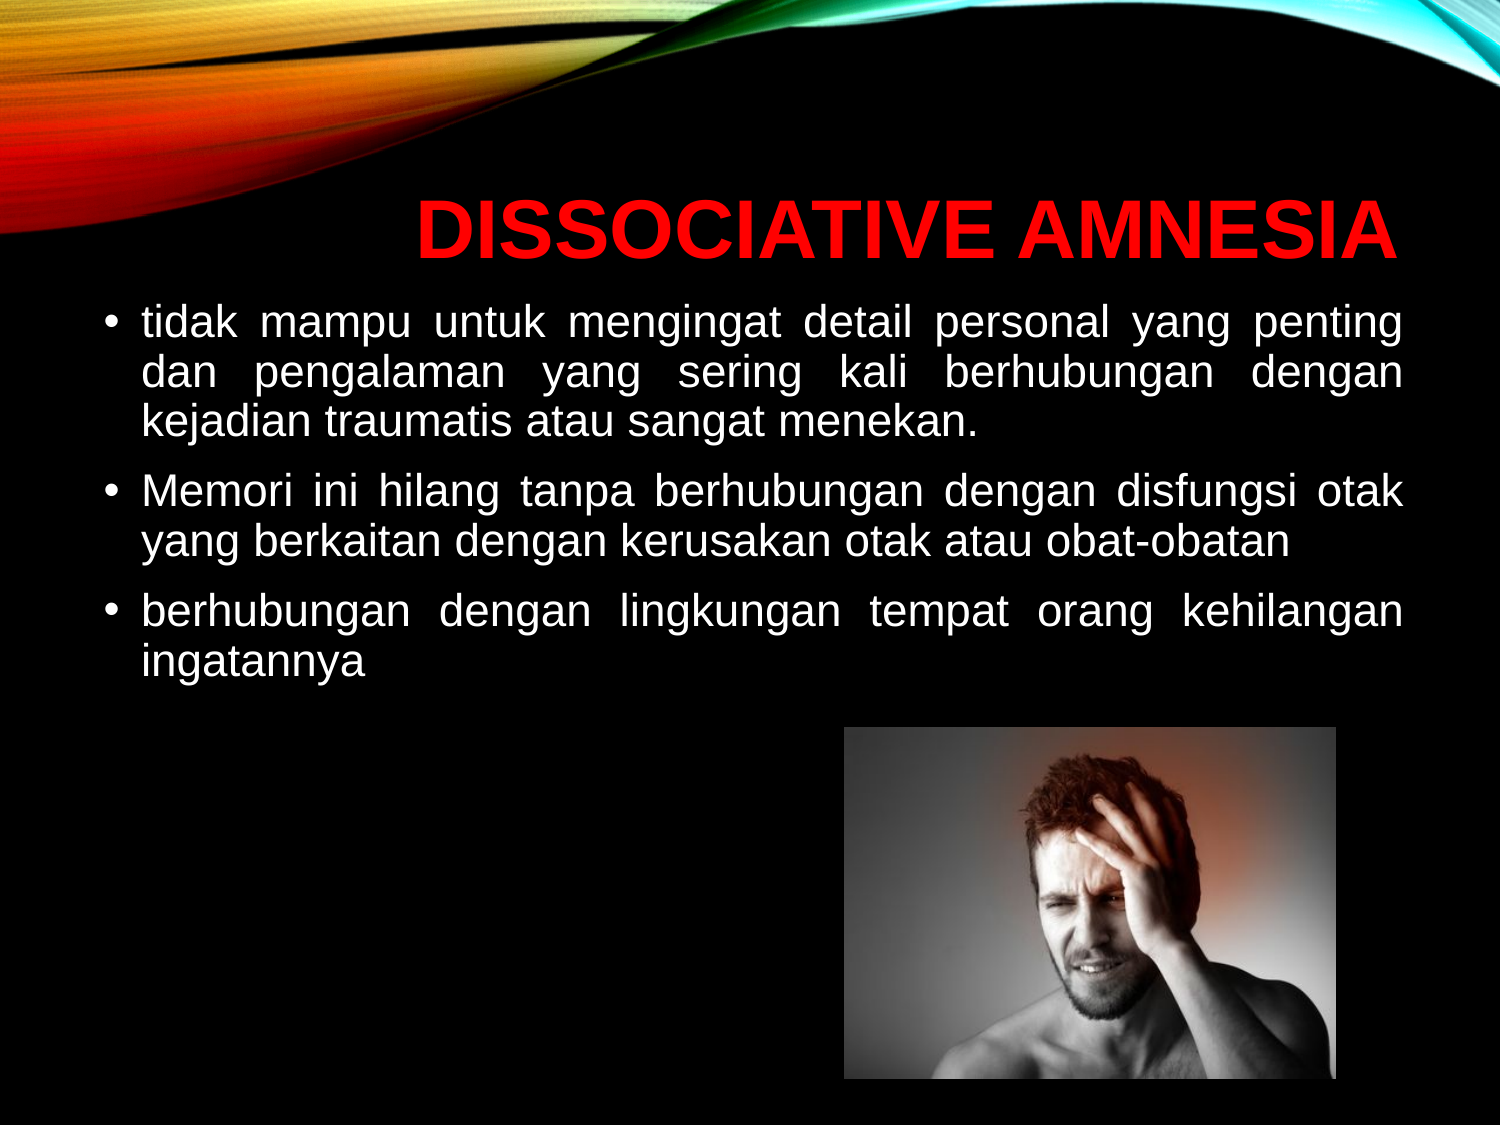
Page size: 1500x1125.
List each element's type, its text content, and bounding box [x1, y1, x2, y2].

picture [844, 727, 1336, 1079]
list tidak mampu untuk mengingat detail personal yang penting dan pengalaman yang sering kali berhubungan dengan kejadian traumatis atau sangat menekan. Memori ini hilang tanpa berhubungan dengan disfungsi otak yang berkaitan dengan kerusakan otak atau obat-obatan berhubungan dengan lingkungan tempat orang kehilangan ingatannya [88, 290, 1420, 951]
picture [0, 0, 1500, 237]
title Dissociative Amnesia [356, 125, 1416, 290]
